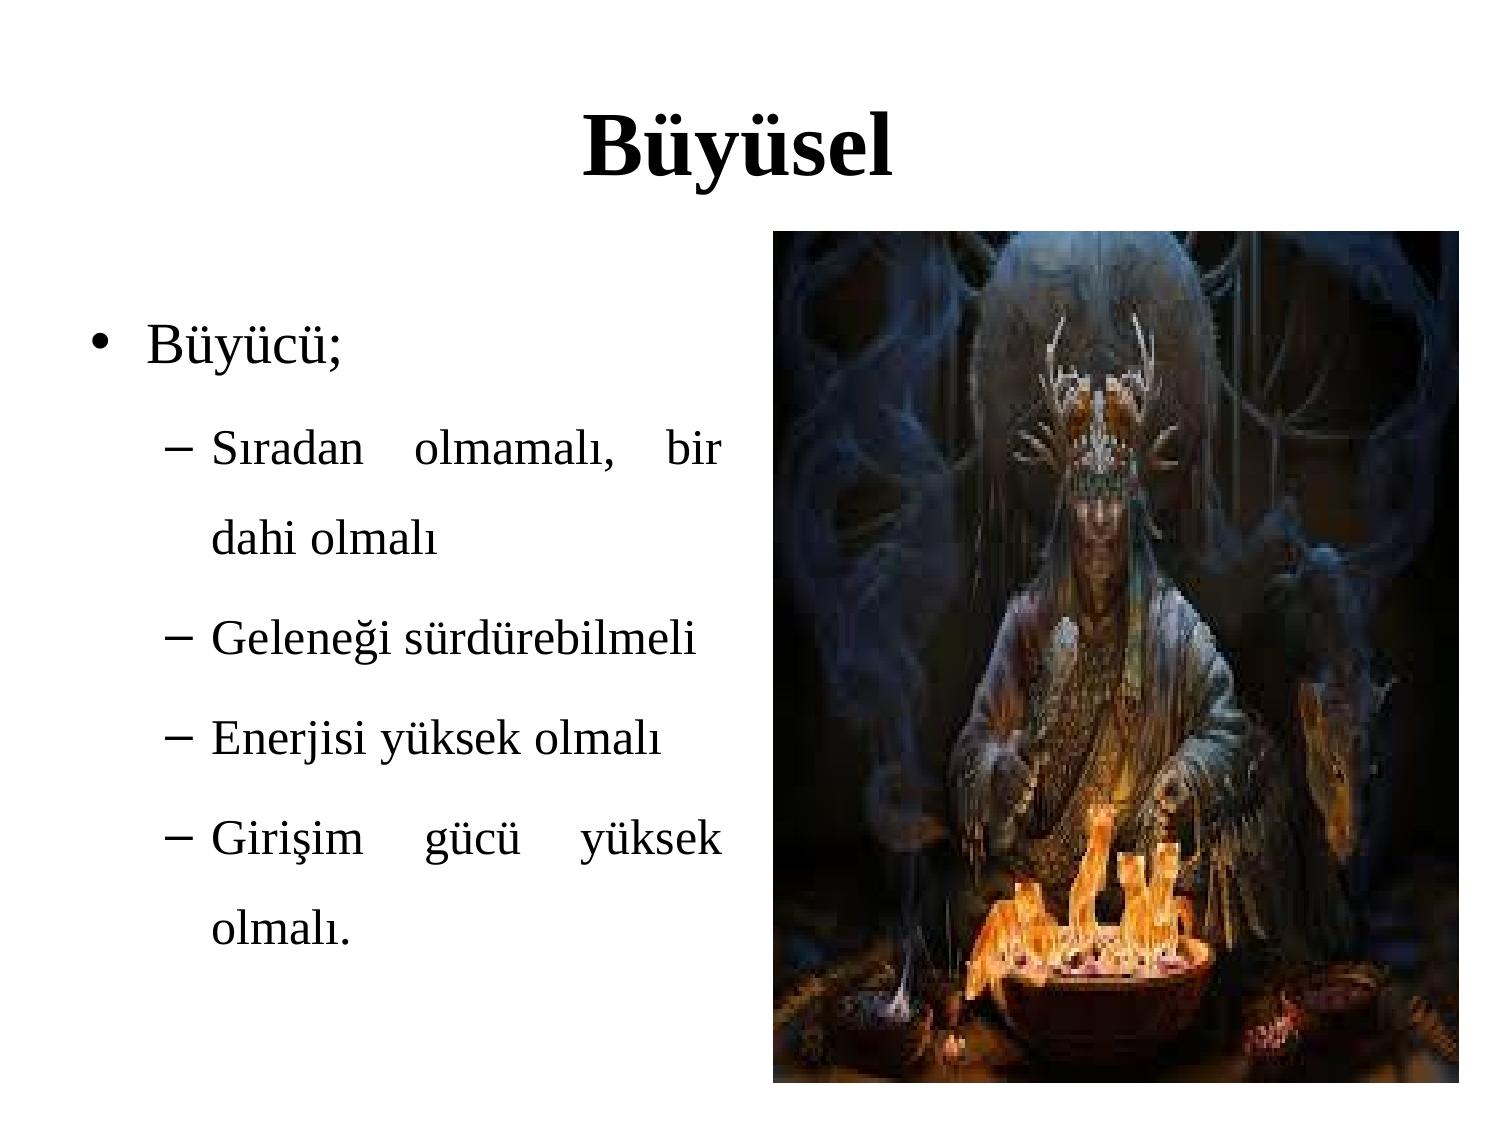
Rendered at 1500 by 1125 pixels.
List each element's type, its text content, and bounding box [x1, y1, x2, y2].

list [773, 231, 1459, 1083]
title Büyüsel [75, 45, 1425, 233]
list Büyücü; Sıradan olmamalı, bir dahi olmalı Geleneği sürdürebilmeli Enerjisi yüksek olmalı Girişim gücü yüksek olmalı. [75, 262, 738, 1005]
